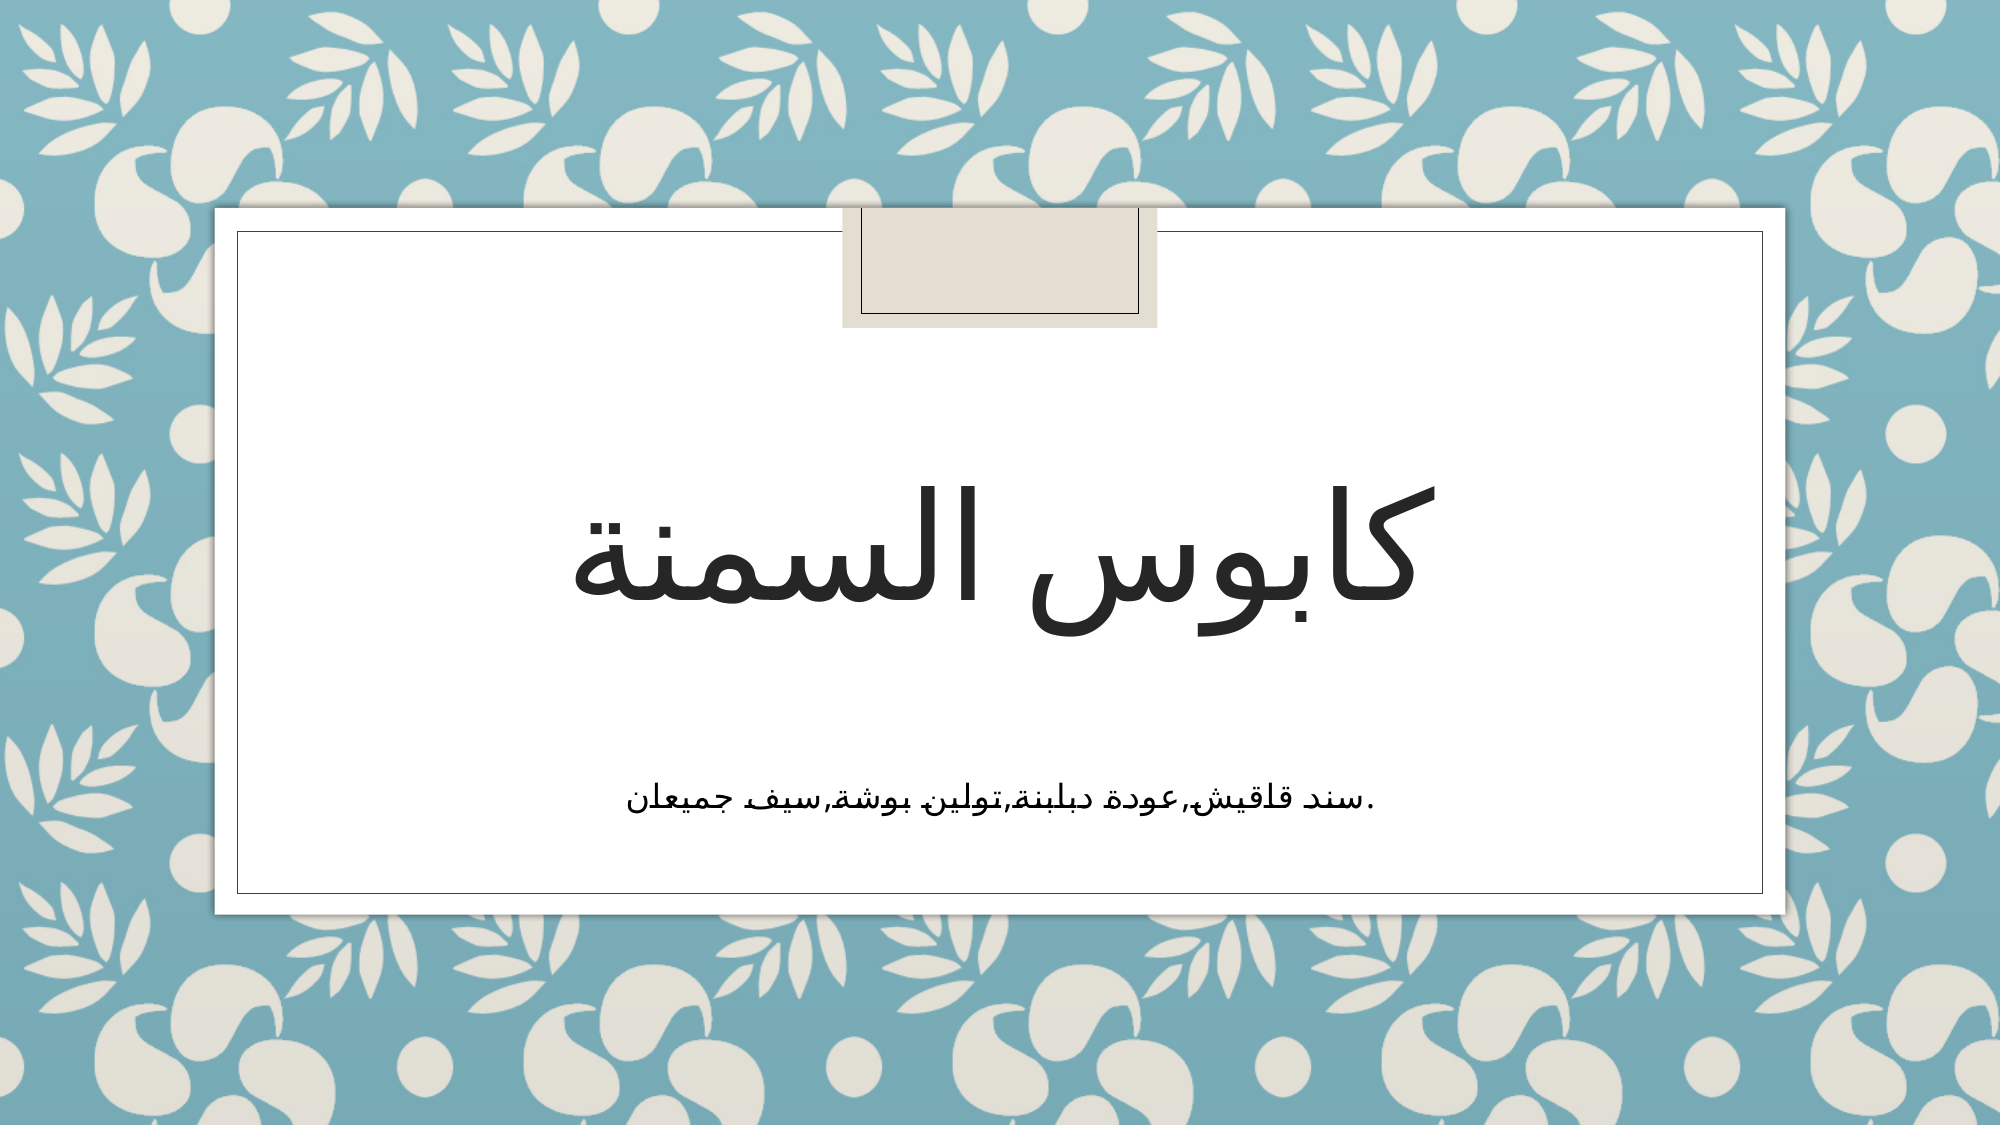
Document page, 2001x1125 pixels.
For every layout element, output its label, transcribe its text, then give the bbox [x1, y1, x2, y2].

title كابوس السمنة [256, 343, 1744, 768]
subtitle سند قاقيش,عودة دبابنة,تولين بوشة,سيف جميعان. [256, 768, 1745, 844]
